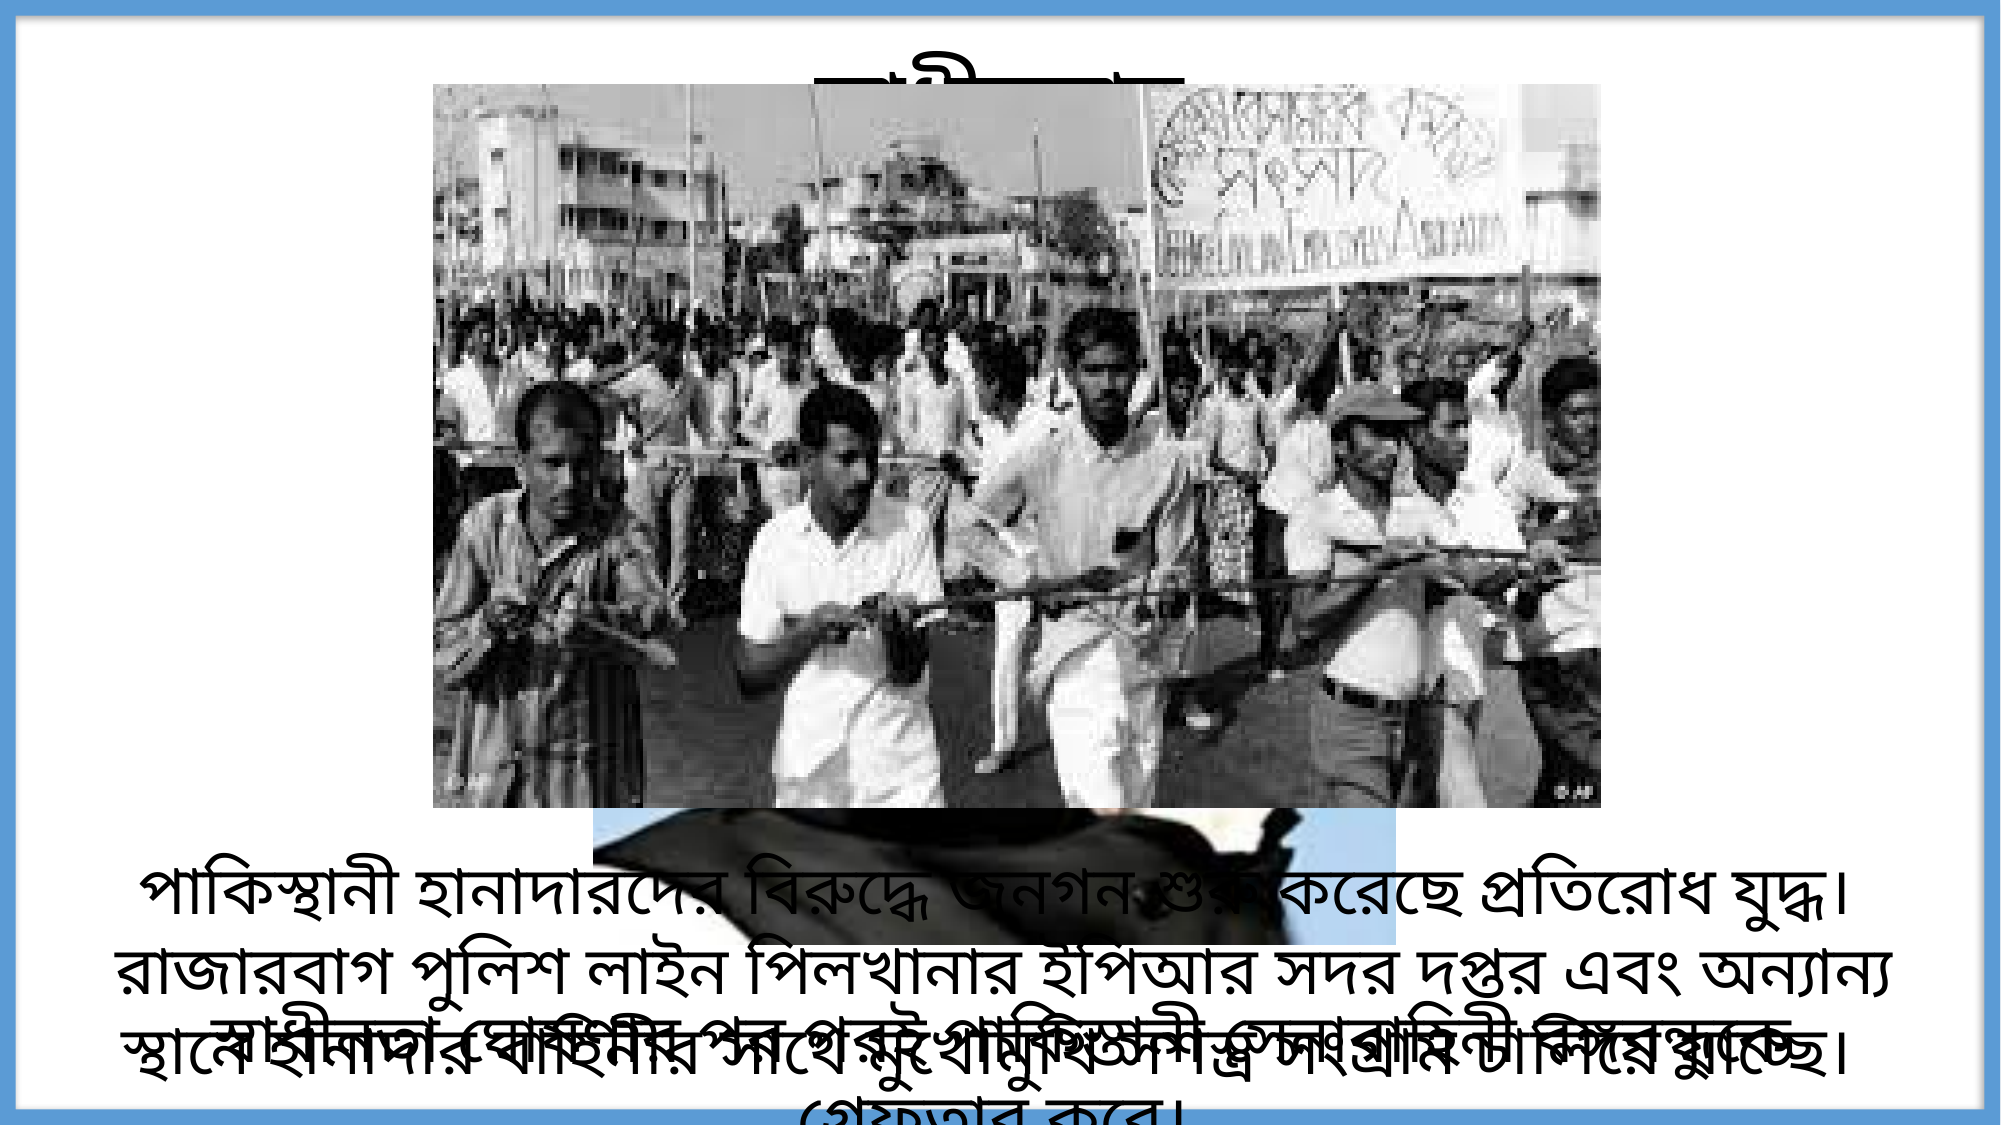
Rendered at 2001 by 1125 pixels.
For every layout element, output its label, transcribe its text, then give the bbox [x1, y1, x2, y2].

text_box স্বাধীনতার ঘোষণা [666, 36, 1334, 84]
text_box স্বাধীনতা ঘোষণার পর পরই পাকিস্তানী সেনাবাহিনী বঙ্গবন্ধুকে গ্রেফতার করে। [185, 1096, 1818, 1125]
text_box পাকিস্থানী হানাদারদের বিরুদ্ধে জনগন শুরু করেছে প্রতিরোধ যুদ্ধ। রাজারবাগ পুলিশ লাইন পিলখানার ইপিআর সদর দপ্তর এবং অন্যান্য স্থানে হানাদার বাহিনীর সাথে মুখোমুখি সশস্ত্র সংগ্রাম চালিয়ে যাচ্ছে। [57, 840, 1933, 1096]
picture [433, 84, 1601, 945]
